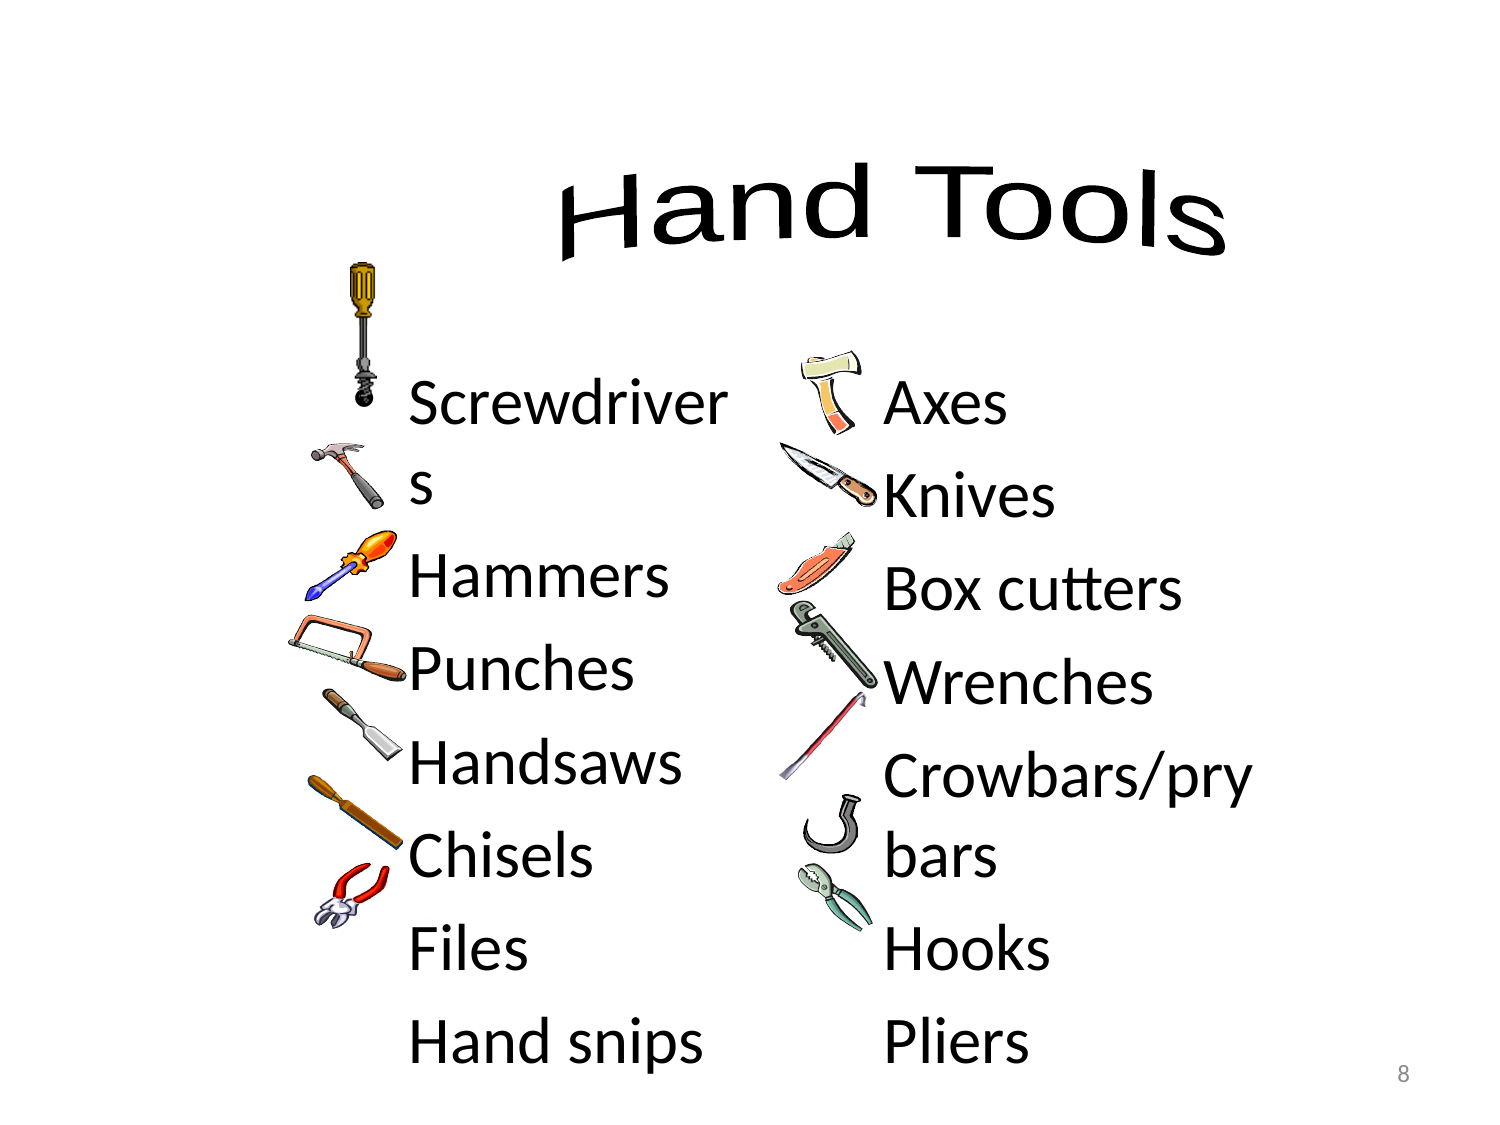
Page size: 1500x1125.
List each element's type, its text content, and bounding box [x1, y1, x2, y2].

picture [299, 521, 408, 604]
picture [349, 262, 377, 403]
picture [749, 530, 898, 783]
picture [774, 437, 882, 515]
picture [287, 612, 426, 771]
list Screwdrivers Hammers Punches Handsaws Chisels Files Hand snips [337, 350, 750, 950]
picture [299, 774, 403, 852]
picture [299, 437, 409, 518]
picture [799, 787, 864, 855]
list Axes Knives Box cutters Wrenches Crowbars/pry bars Hooks Pliers [812, 350, 1338, 950]
picture [799, 349, 864, 436]
slide_number 8 [1074, 1042, 1425, 1103]
picture [312, 862, 402, 931]
picture [787, 862, 888, 937]
